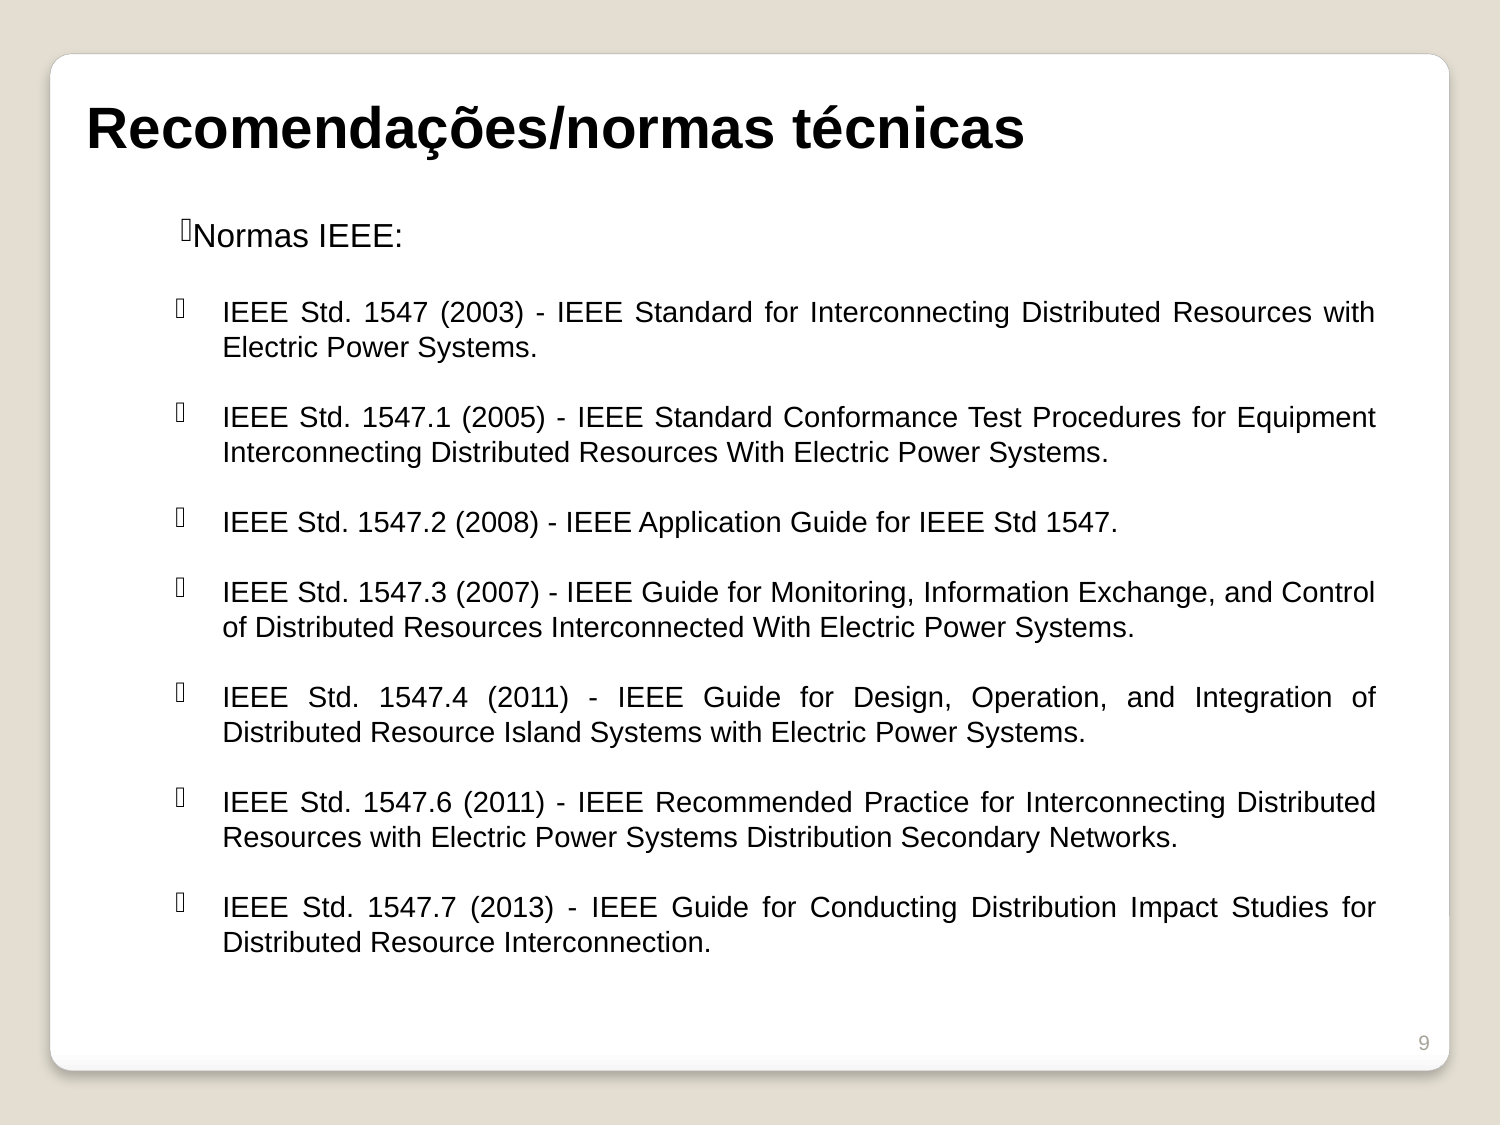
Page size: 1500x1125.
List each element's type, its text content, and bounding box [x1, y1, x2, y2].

text_box Recomendações/normas técnicas [71, 82, 1397, 168]
text_box Normas IEEE: IEEE Std. 1547 (2003) - IEEE Standard for Interconnecting Distributed Resources with Electric Power Systems. IEEE Std. 1547.1 (2005) - IEEE Standard Conformance Test Procedures for Equipment Interconnecting Distributed Resources With Electric Power Systems. IEEE Std. 1547.2 (2008) - IEEE Application Guide for IEEE Std 1547. IEEE Std. 1547.3 (2007) - IEEE Guide for Monitoring, Information Exchange, and Control of Distributed Resources Interconnected With Electric Power Systems. IEEE Std. 1547.4 (2011) - IEEE Guide for Design, Operation, and Integration of Distributed Resource Island Systems with Electric Power Systems. IEEE Std. 1547.6 (2011) - IEEE Recommended Practice for Interconnecting Distributed Resources with Electric Power Systems Distribution Secondary Networks. IEEE Std. 1547.7 (2013) - IEEE Guide for Conducting Distribution Impact Studies for Distributed Resource Interconnection. [85, 206, 1393, 966]
slide_number 9 [1369, 1002, 1445, 1063]
